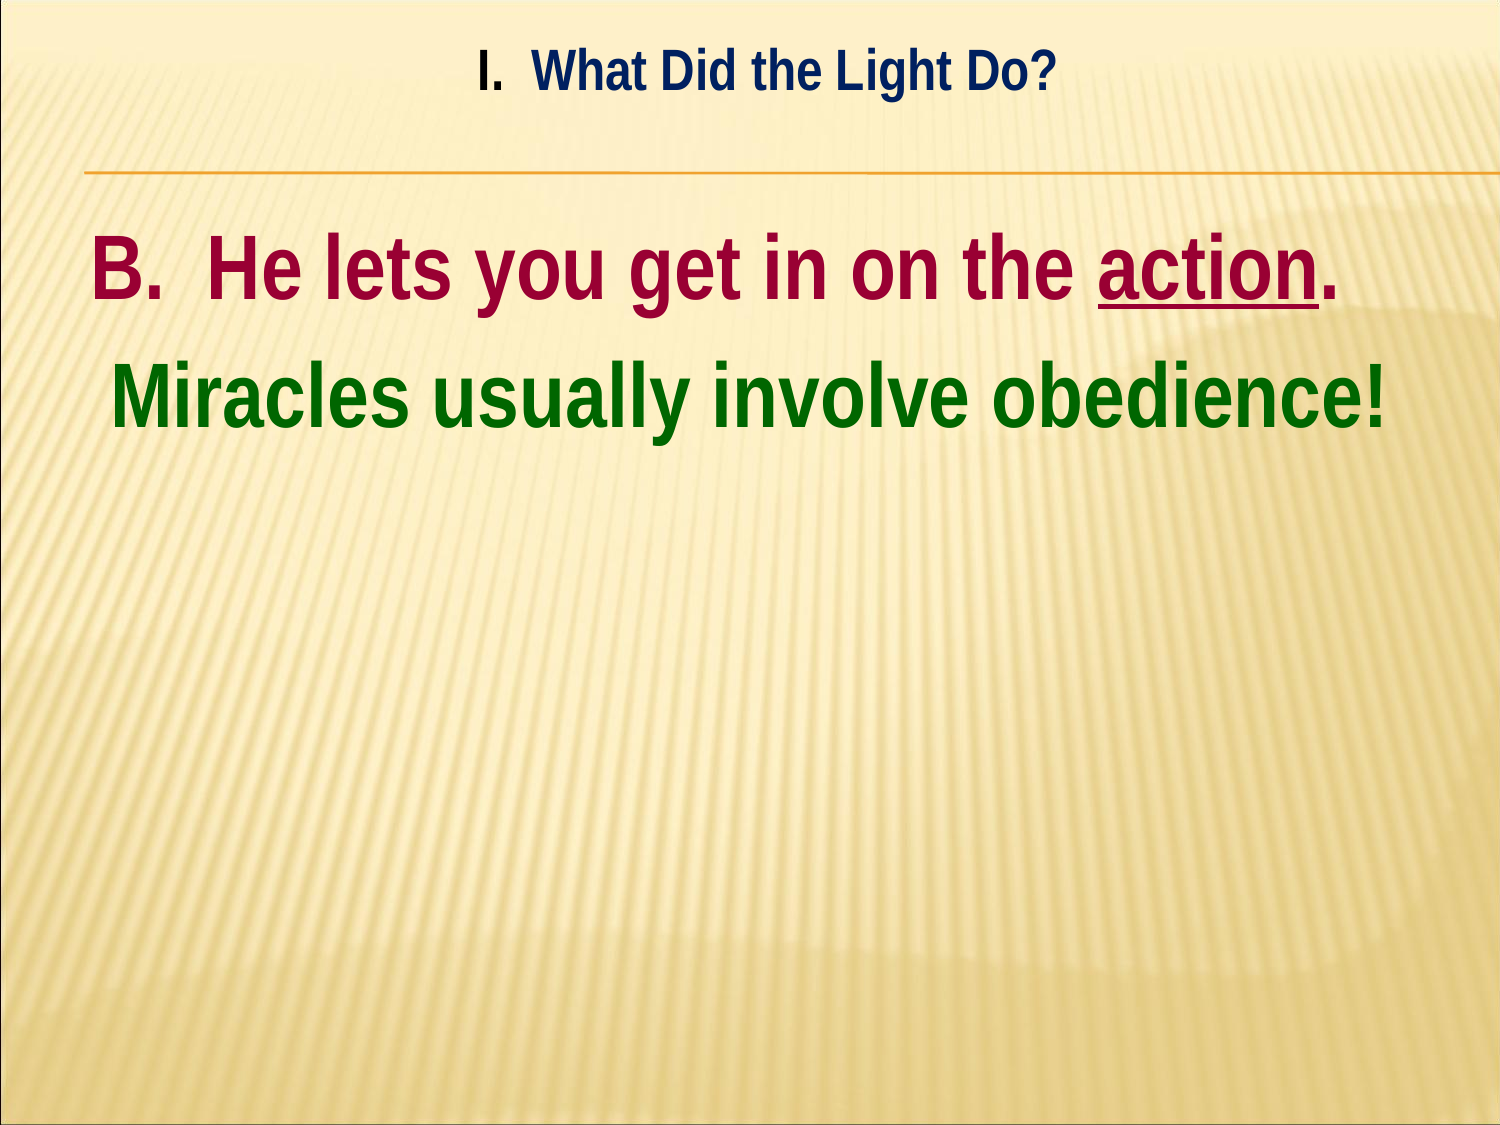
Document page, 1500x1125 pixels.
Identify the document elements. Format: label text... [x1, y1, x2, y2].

text_box I. What Did the Light Do? [124, 24, 1413, 110]
list B. He lets you get in on the action. Miracles usually involve obedience! [75, 200, 1425, 1038]
picture [0, 0, 1500, 1125]
